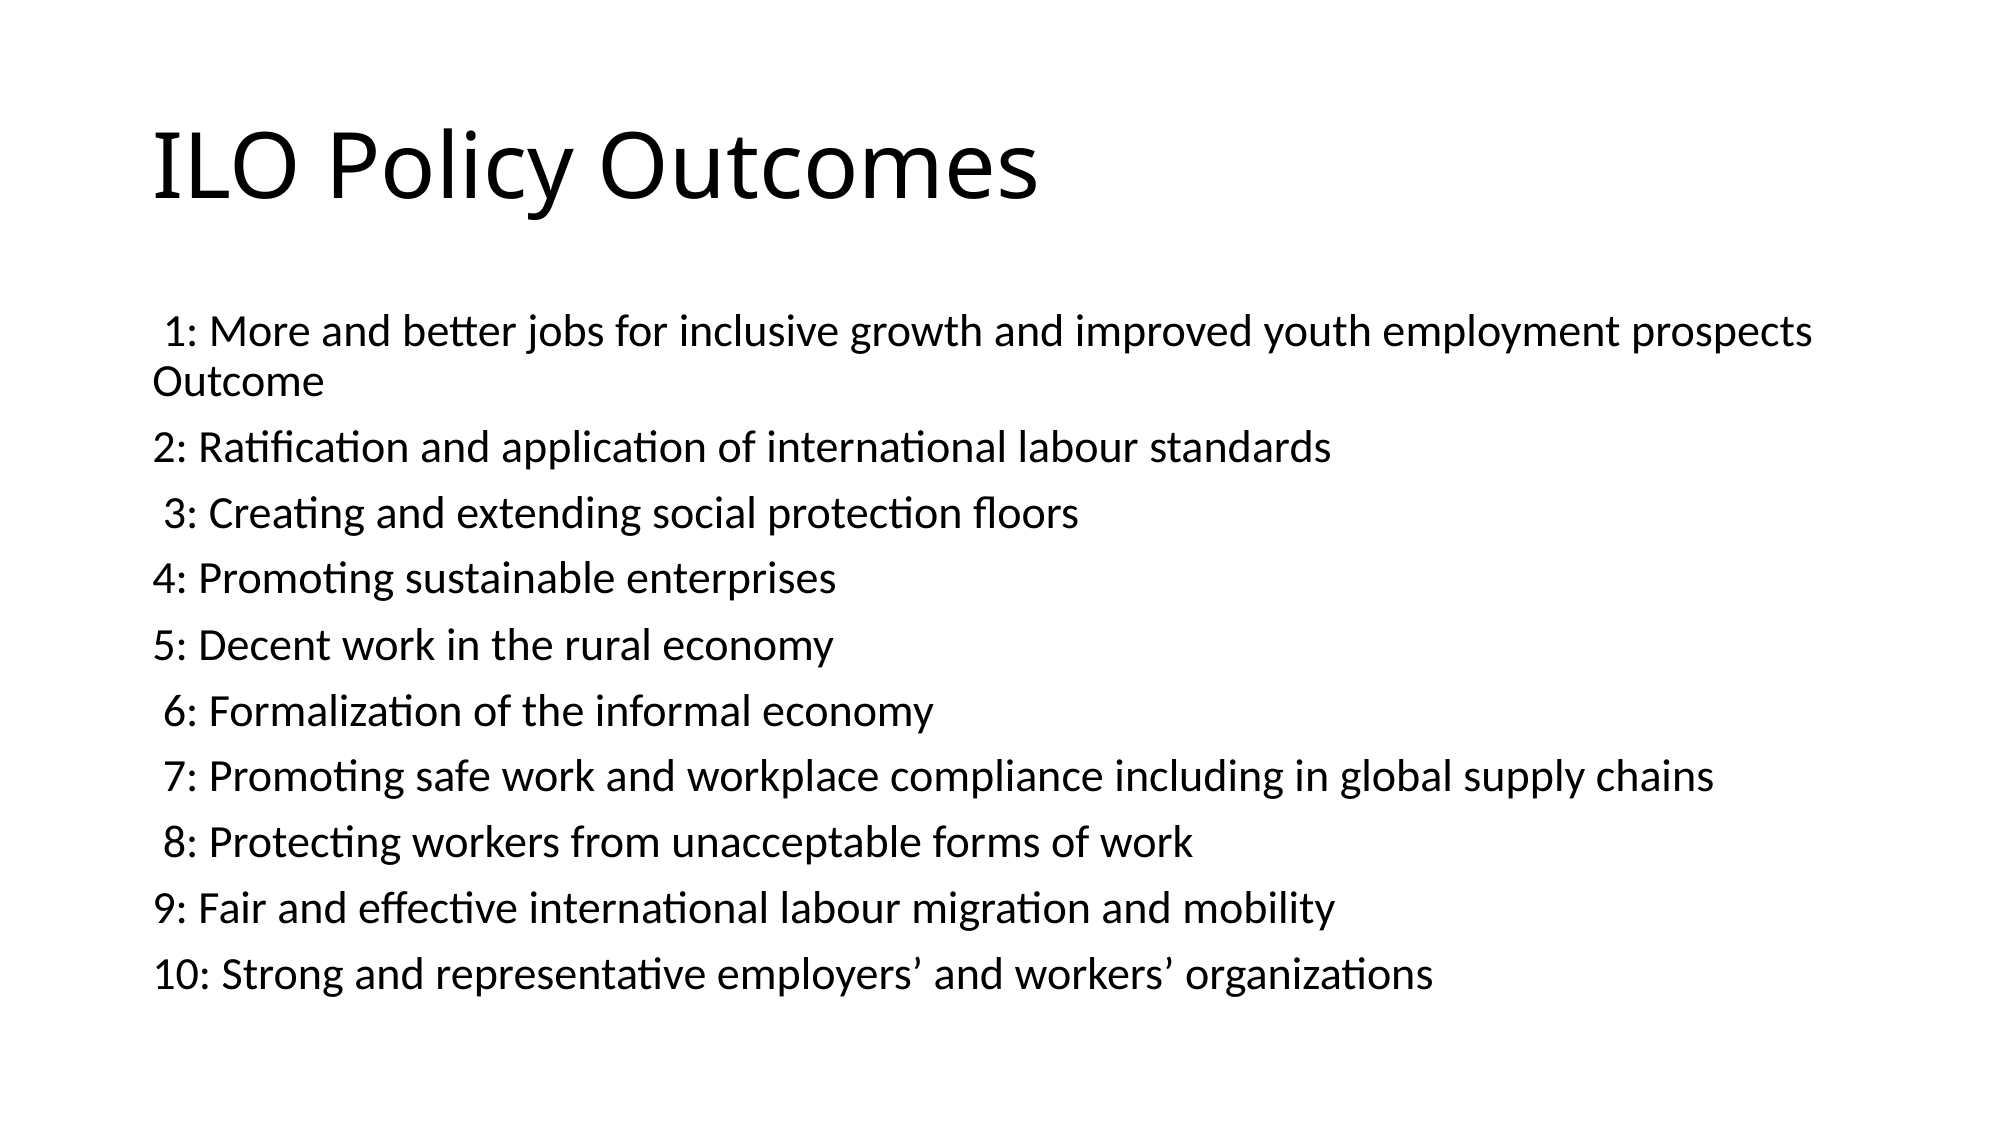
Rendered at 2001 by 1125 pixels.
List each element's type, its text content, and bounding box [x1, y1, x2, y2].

list 1: More and better jobs for inclusive growth and improved youth employment prospects Outcome 2: Ratification and application of international labour standards 3: Creating and extending social protection floors 4: Promoting sustainable enterprises 5: Decent work in the rural economy 6: Formalization of the informal economy 7: Promoting safe work and workplace compliance including in global supply chains 8: Protecting workers from unacceptable forms of work 9: Fair and effective international labour migration and mobility 10: Strong and representative employers’ and workers’ organizations [137, 299, 1863, 1014]
title ILO Policy Outcomes [137, 59, 1863, 278]
